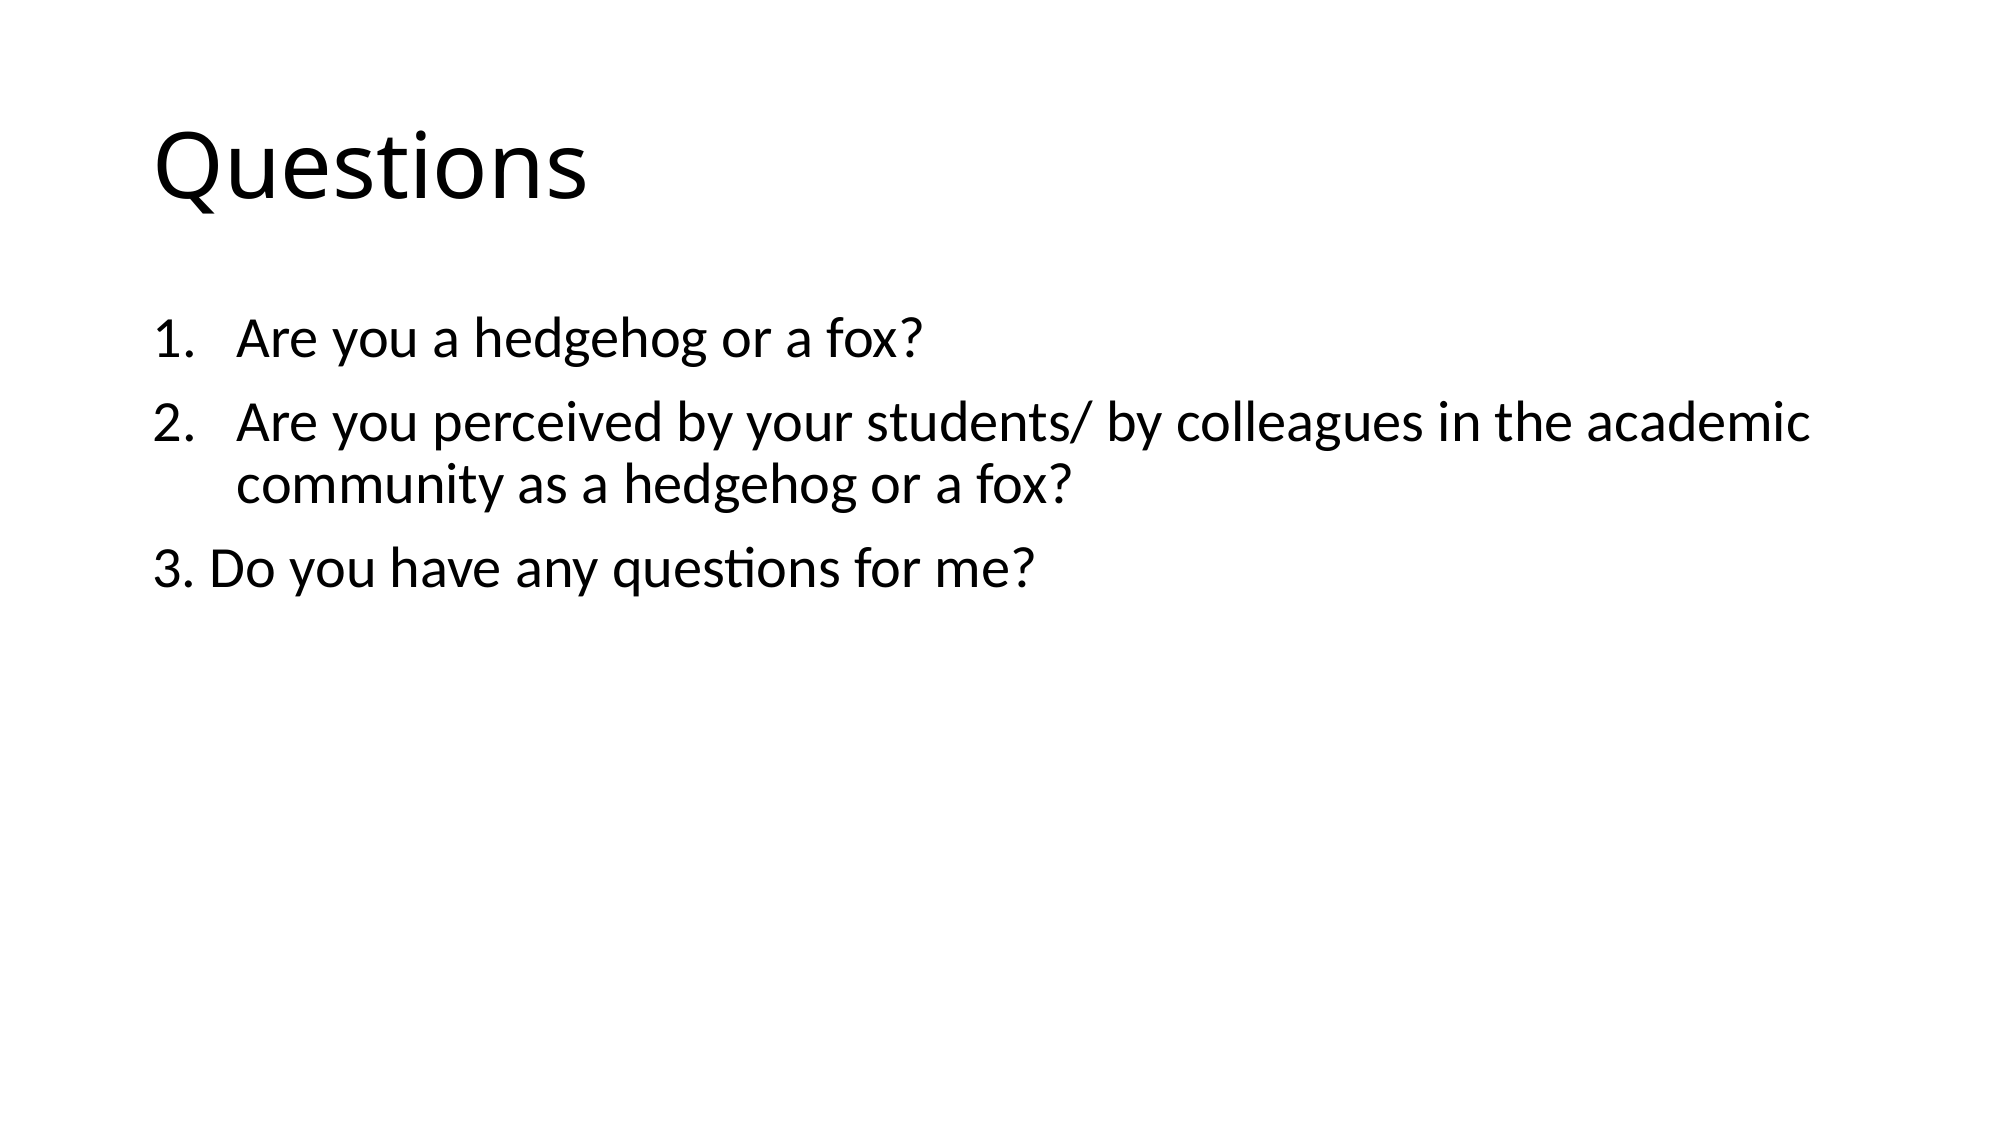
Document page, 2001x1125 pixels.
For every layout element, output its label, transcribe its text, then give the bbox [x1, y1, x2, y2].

list Are you a hedgehog or a fox? Are you perceived by your students/ by colleagues in the academic community as a hedgehog or a fox? 3. Do you have any questions for me? [137, 299, 1863, 1014]
title Questions [137, 59, 1863, 278]
